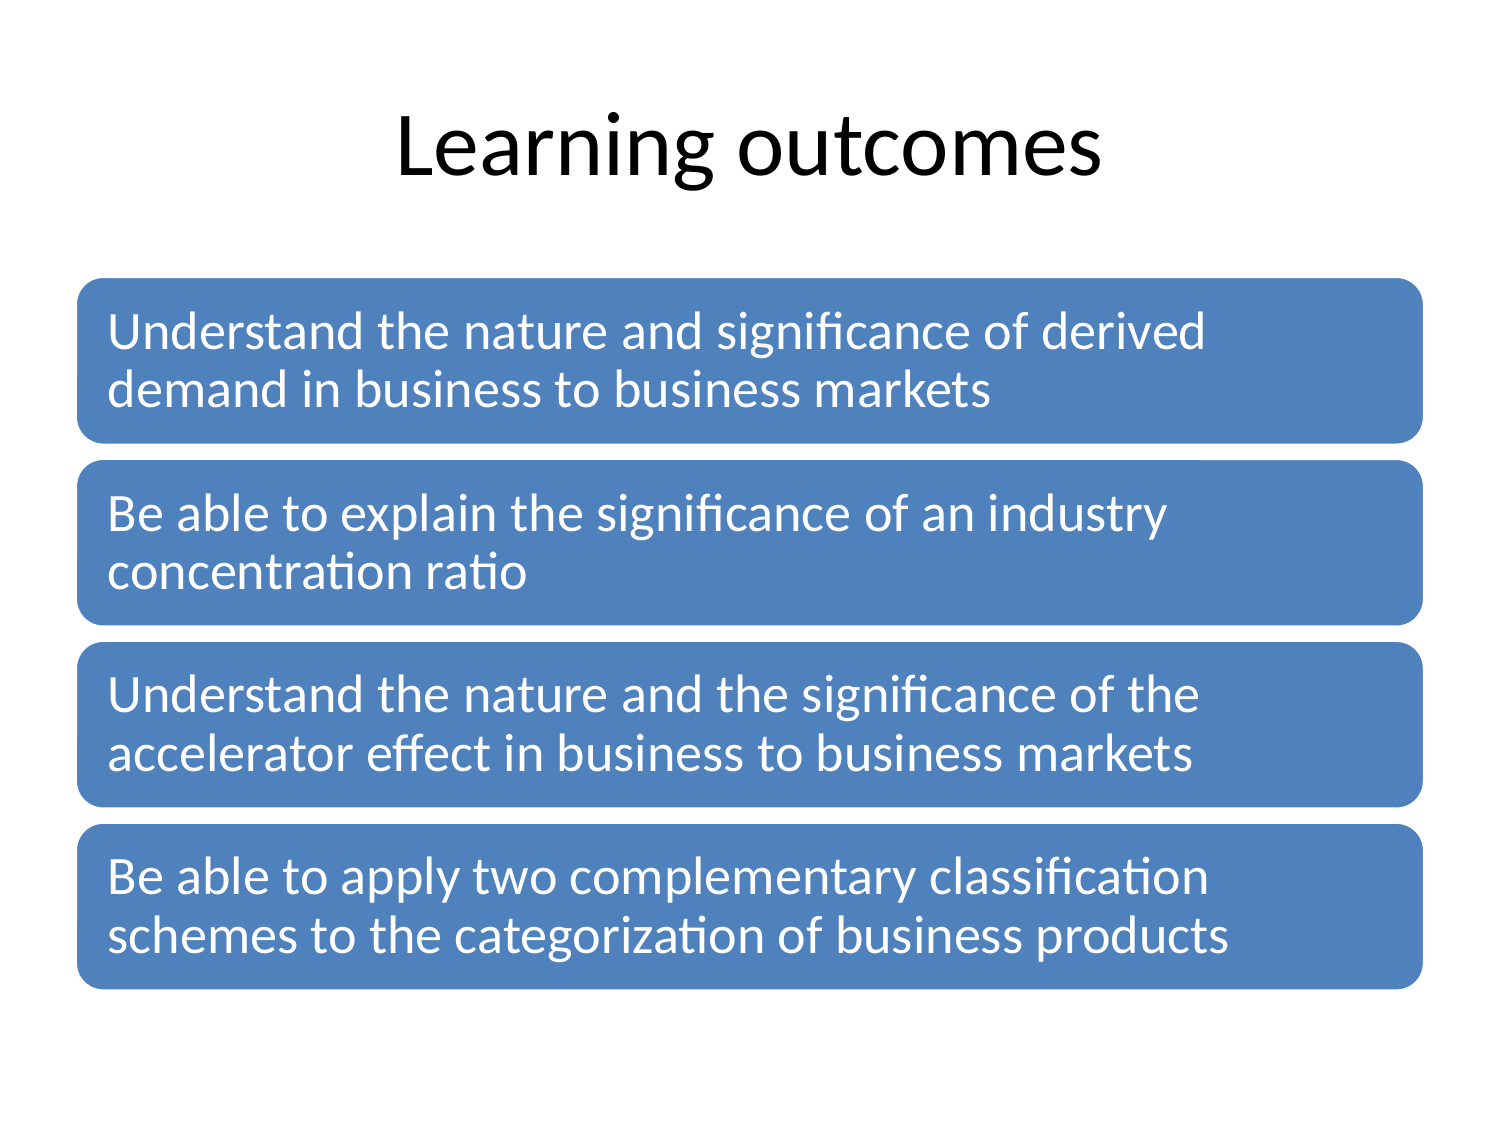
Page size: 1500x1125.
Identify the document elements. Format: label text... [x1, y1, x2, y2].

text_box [74, 262, 1426, 1006]
title Learning outcomes [75, 45, 1425, 233]
